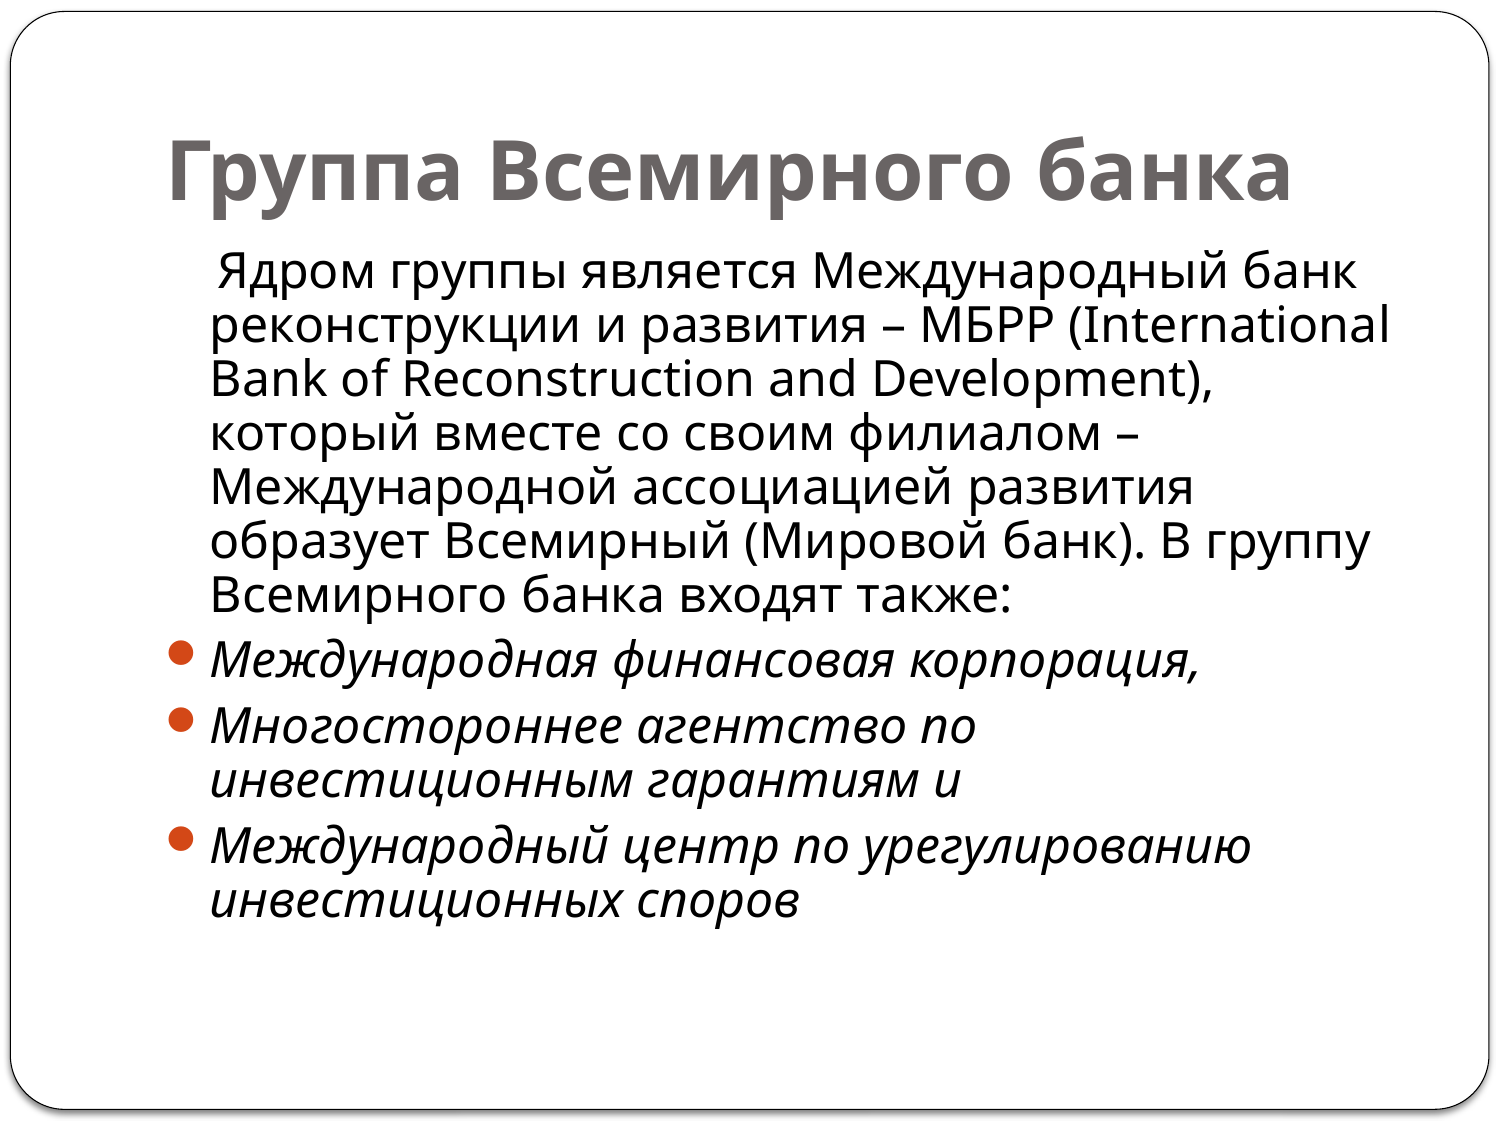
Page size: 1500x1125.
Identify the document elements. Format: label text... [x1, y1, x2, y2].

list Ядром группы является Международный банк реконструкции и развития – МБРР (International Bank of Reconstruction and Development), который вместе со своим филиалом – Международной ассоциацией развития образует Всемирный (Мировой банк). В группу Всемирного банка входят также: Международная финансовая корпорация, Многостороннее агентство по инвестиционным гарантиям и Международный центр по урегулированию инвестиционных споров [149, 237, 1426, 988]
title Группа Всемирного банка [149, 44, 1426, 233]
